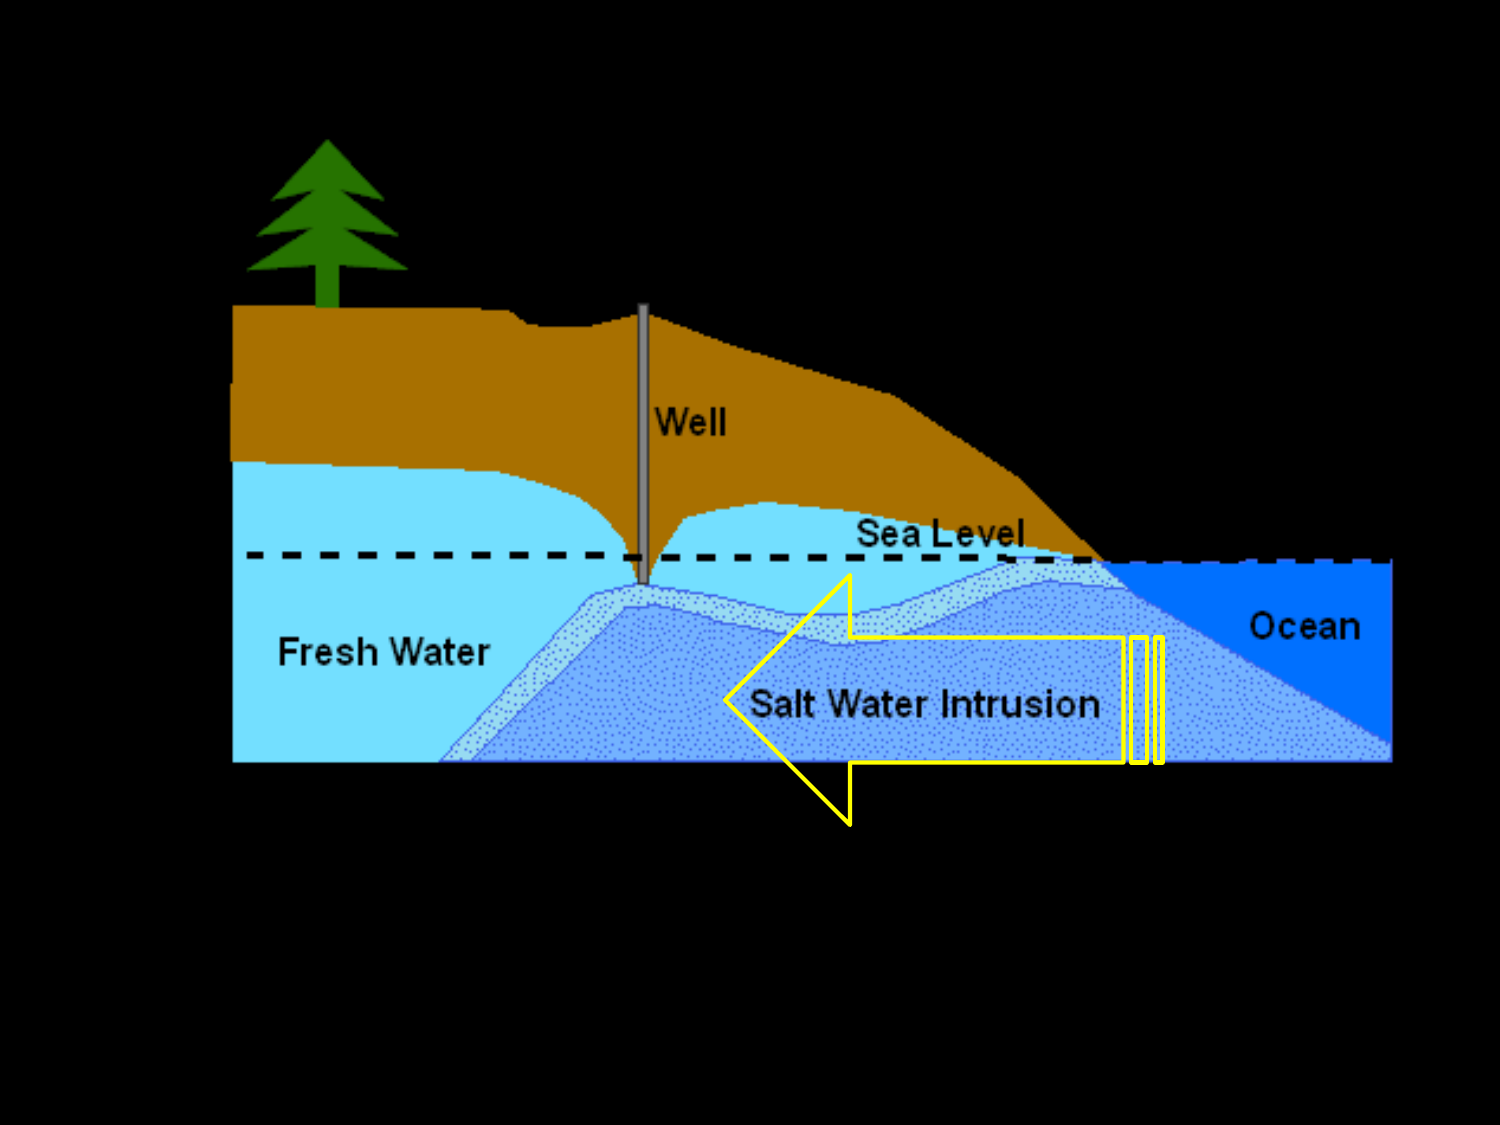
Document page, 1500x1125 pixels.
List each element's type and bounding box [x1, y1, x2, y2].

picture [212, 74, 1424, 776]
text_box [806, 784, 853, 827]
